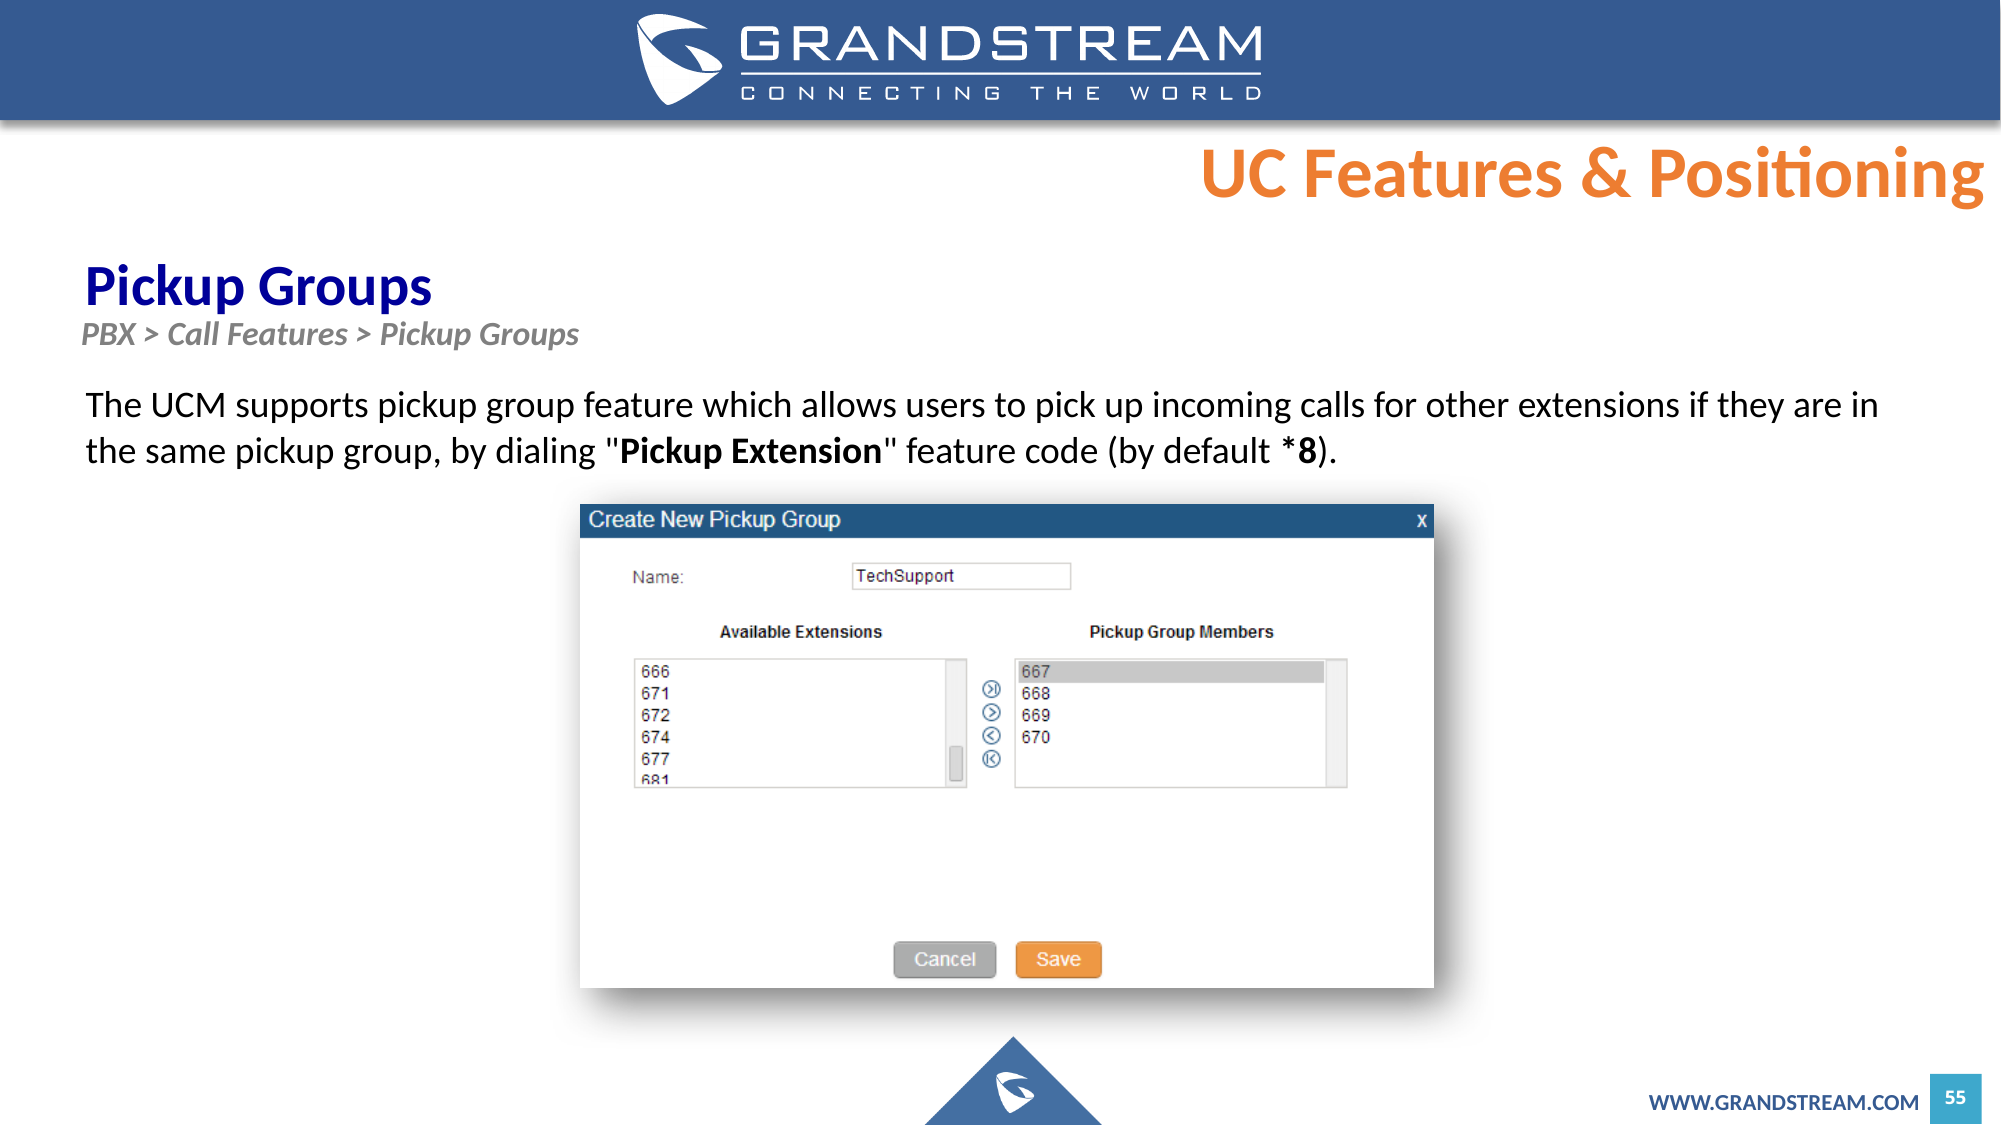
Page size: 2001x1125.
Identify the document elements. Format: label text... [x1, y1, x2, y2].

text_box UC Features & Positioning [0, 117, 2000, 220]
text_box PBX > Call Features > Pickup Groups [66, 303, 658, 386]
text_box The UCM supports pickup group feature which allows users to pick up incoming calls for other extensions if they are in the same pickup group, by dialing "Pickup Extension" feature code (by default *8). [70, 371, 1943, 479]
picture [580, 504, 1434, 988]
text_box Pickup Groups [70, 220, 1163, 306]
picture [637, 14, 1261, 105]
